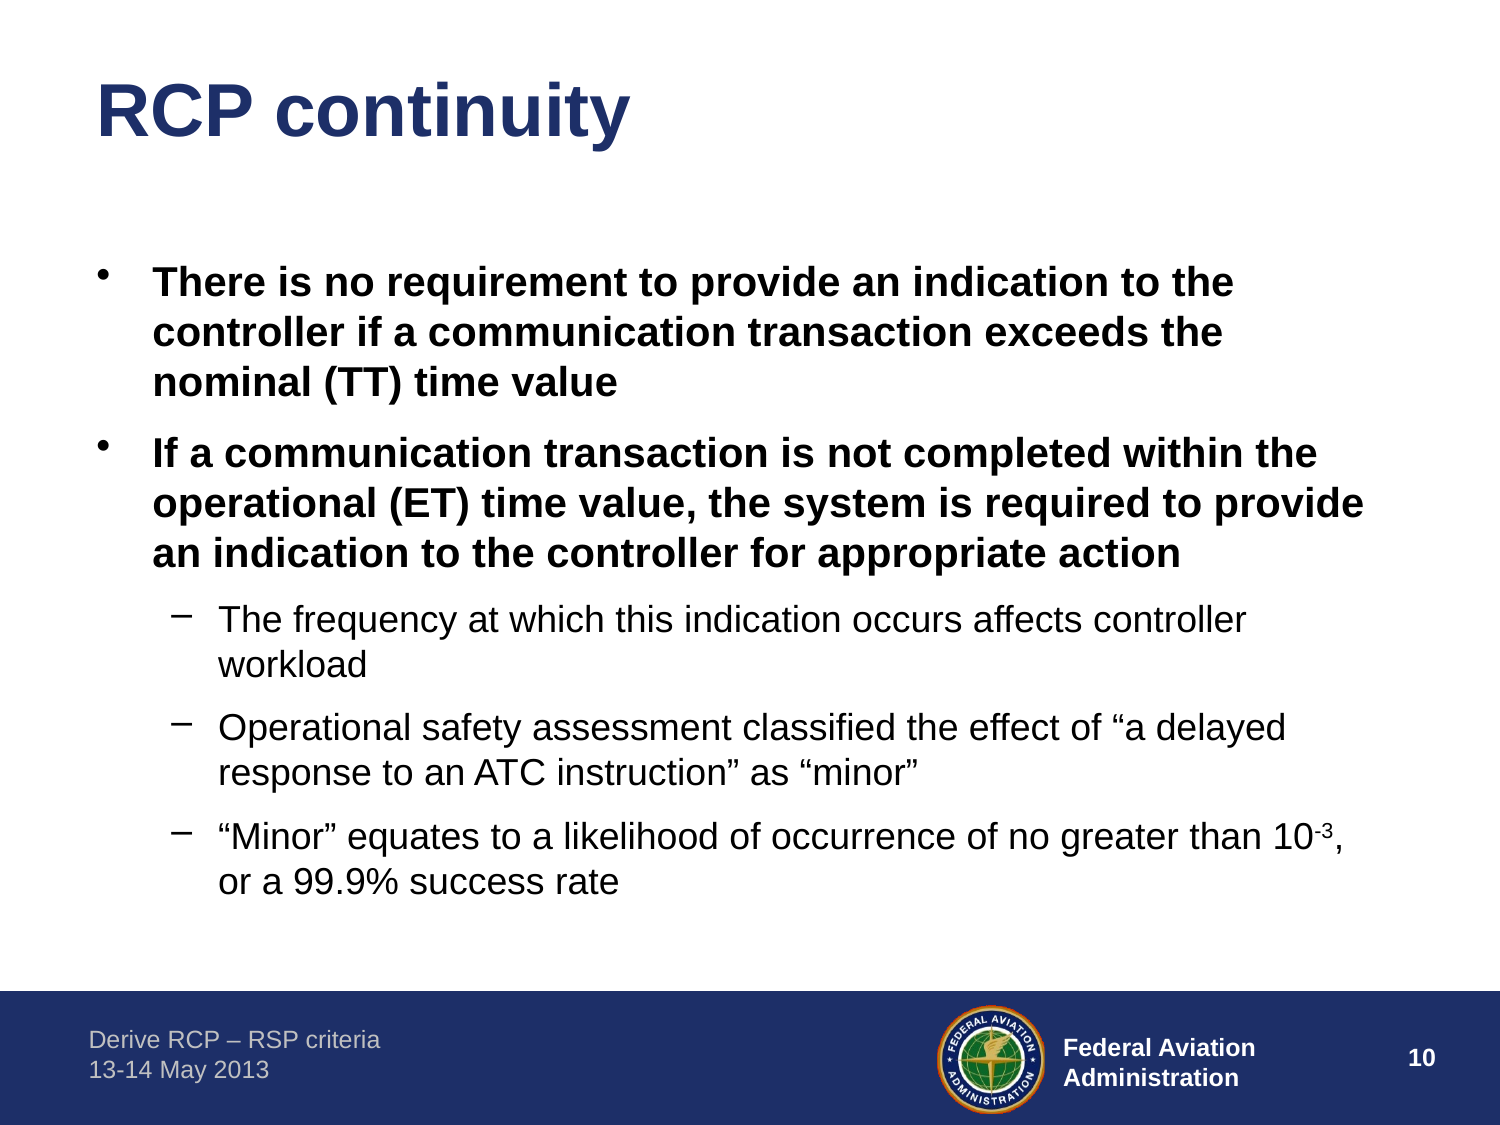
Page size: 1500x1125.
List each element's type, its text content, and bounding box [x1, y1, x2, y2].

list There is no requirement to provide an indication to the controller if a communication transaction exceeds the nominal (TT) time value If a communication transaction is not completed within the operational (ET) time value, the system is required to provide an indication to the controller for appropriate action The frequency at which this indication occurs affects controller workload Operational safety assessment classified the effect of “a delayed response to an ATC instruction” as “minor” “Minor” equates to a likelihood of occurrence of no greater than 10-3, or a 99.9% success rate [81, 247, 1402, 988]
picture [936, 1004, 1045, 1114]
title RCP continuity [81, 36, 1402, 176]
